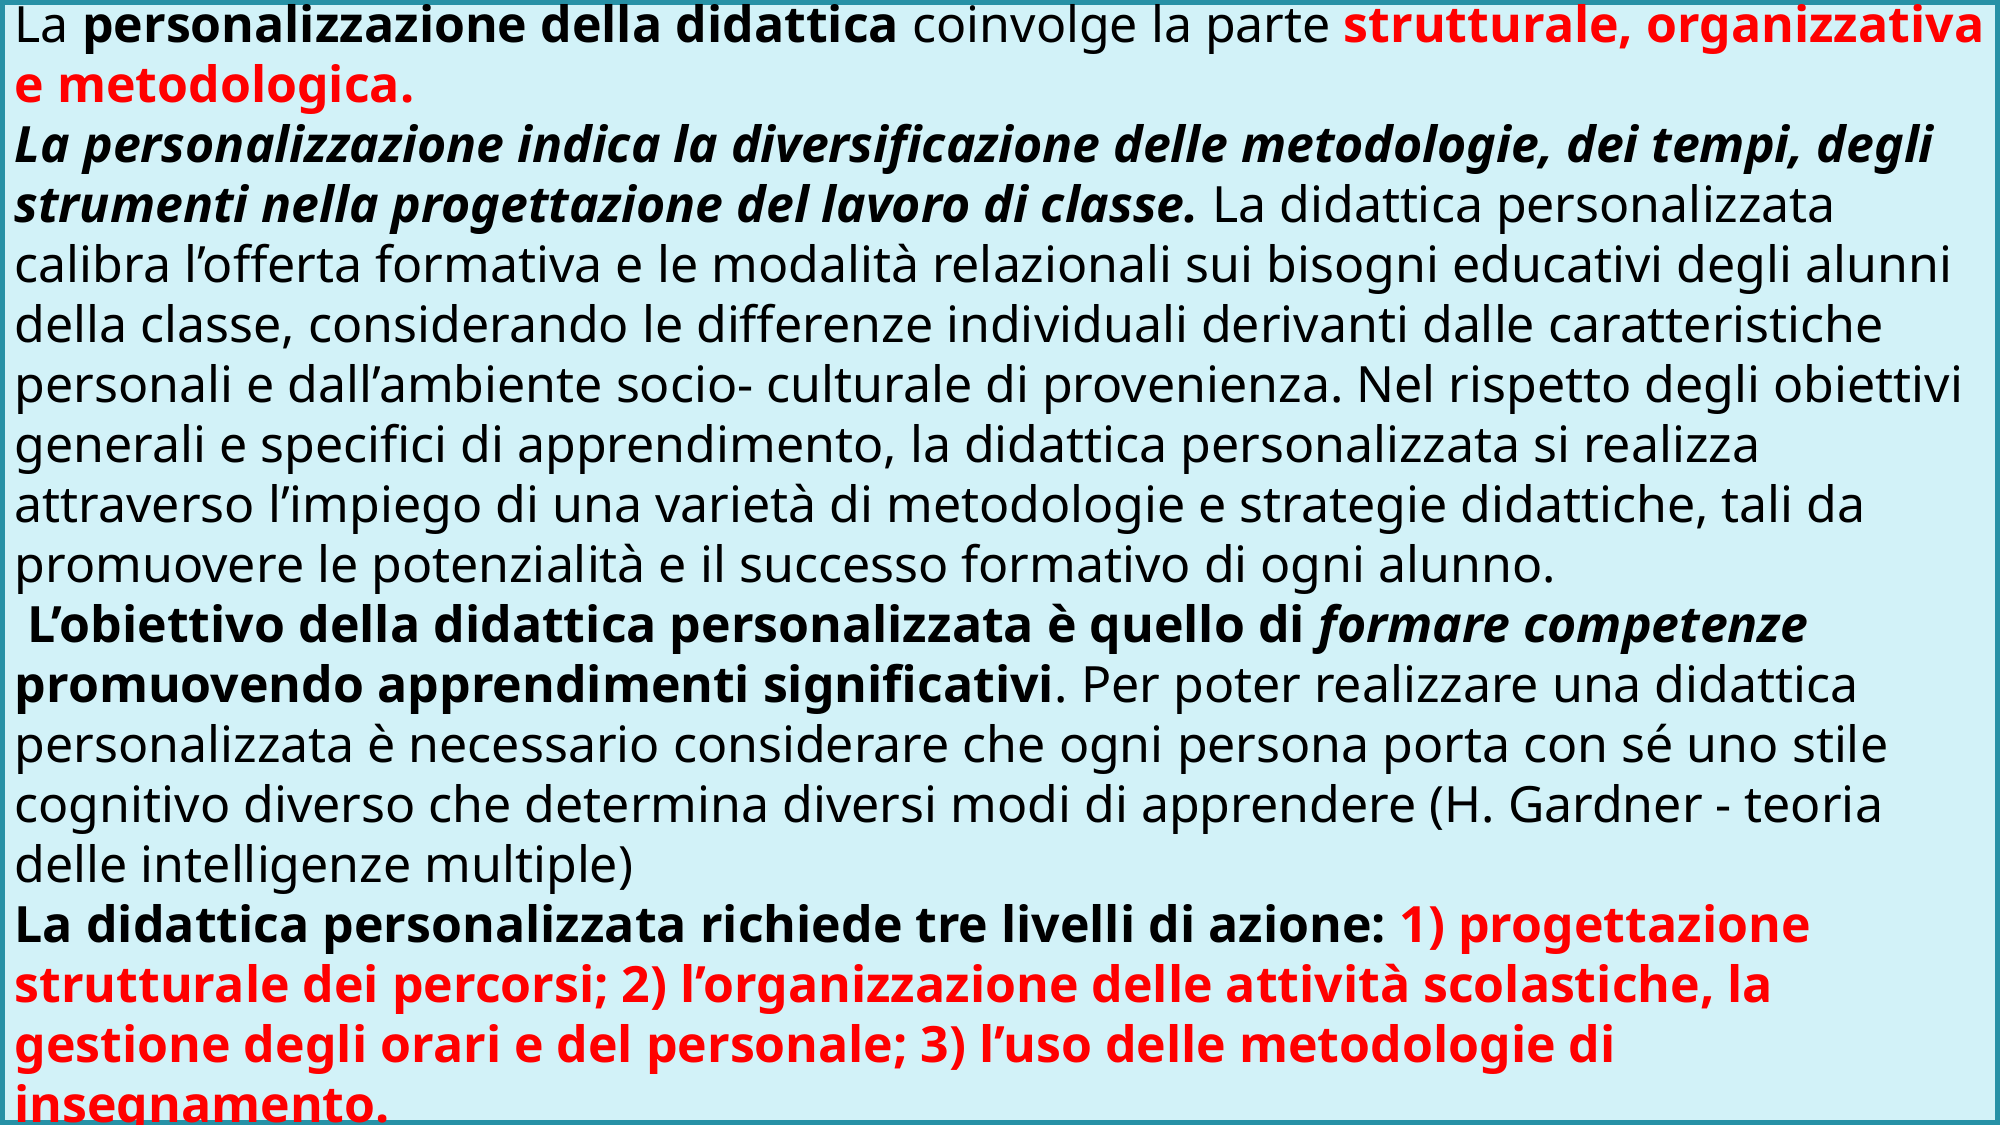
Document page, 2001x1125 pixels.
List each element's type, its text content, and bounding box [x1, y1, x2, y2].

text_box La personalizzazione della didattica coinvolge la parte strutturale, organizzativa e metodologica. La personalizzazione indica la diversificazione delle metodologie, dei tempi, degli strumenti nella progettazione del lavoro di classe. La didattica personalizzata calibra l’offerta formativa e le modalità relazionali sui bisogni educativi degli alunni della classe, considerando le differenze individuali derivanti dalle caratteristiche personali e dall’ambiente socio- culturale di provenienza. Nel rispetto degli obiettivi generali e specifici di apprendimento, la didattica personalizzata si realizza attraverso l’impiego di una varietà di metodologie e strategie didattiche, tali da promuovere le potenzialità e il successo formativo di ogni alunno. L’obiettivo della didattica personalizzata è quello di formare competenze promuovendo apprendimenti significativi. Per poter realizzare una didattica personalizzata è necessario considerare che ogni persona porta con sé uno stile cognitivo diverso che determina diversi modi di apprendere (H. Gardner - teoria delle intelligenze multiple) La didattica personalizzata richiede tre livelli di azione: 1) progettazione strutturale dei percorsi; 2) l’organizzazione delle attività scolastiche, la gestione degli orari e del personale; 3) l’uso delle metodologie di insegnamento. [0, 0, 2000, 1125]
